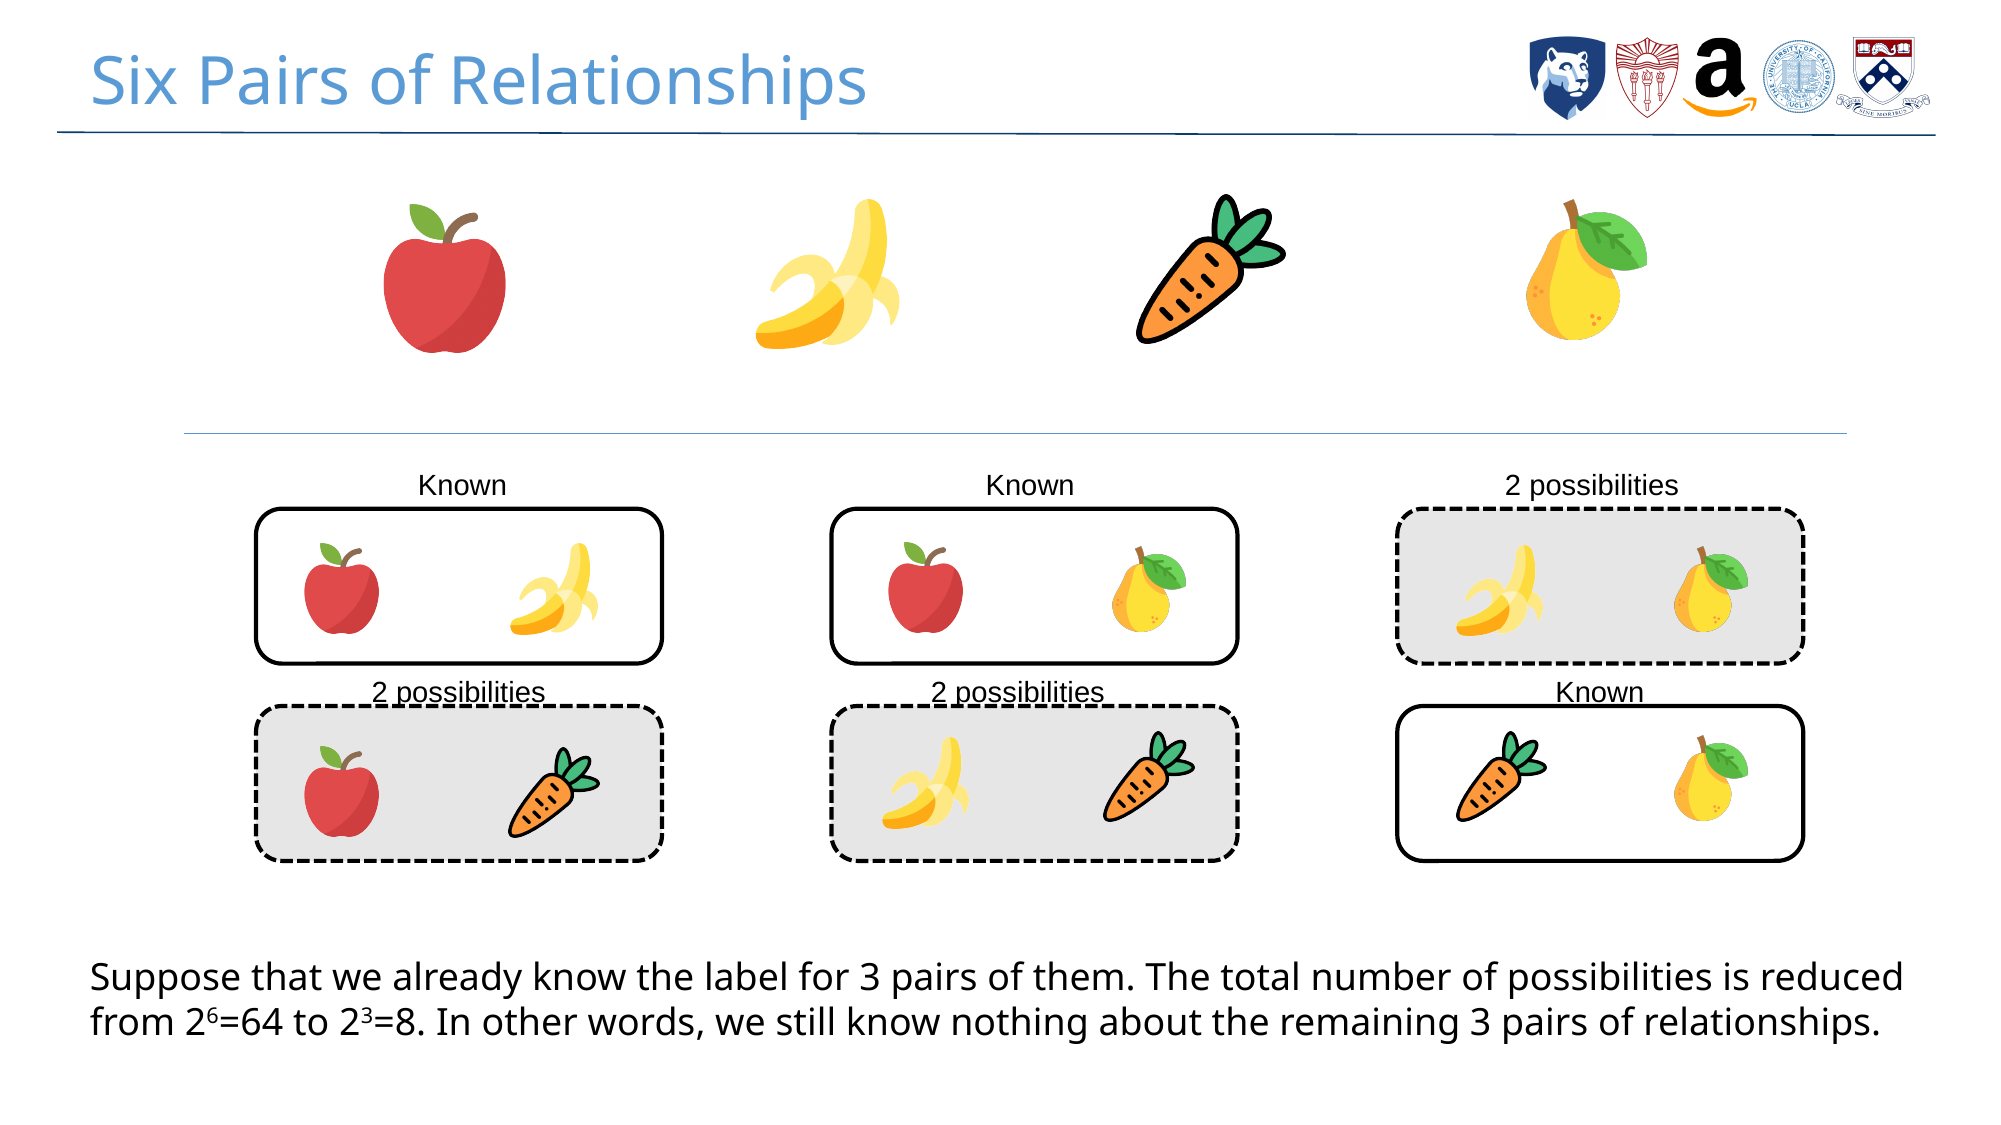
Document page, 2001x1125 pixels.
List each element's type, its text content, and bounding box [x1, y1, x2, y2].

picture [880, 737, 972, 829]
picture [508, 747, 600, 839]
text_box [829, 703, 1240, 864]
picture [1516, 198, 1657, 340]
picture [1529, 24, 1835, 130]
picture [296, 746, 387, 837]
picture [752, 198, 903, 349]
picture [1454, 545, 1546, 637]
picture [1455, 731, 1547, 823]
picture [880, 542, 971, 633]
text_box Known [403, 459, 523, 509]
picture [1105, 546, 1192, 632]
text_box Suppose that we already know the label for 3 pairs of them. The total number of possibilities is reduced from 26=64 to 23=8. In other words, we still know nothing about the remaining 3 pairs of relationships. [75, 945, 1963, 1051]
text_box [253, 703, 665, 864]
picture [1668, 735, 1754, 821]
text_box [1395, 506, 1806, 666]
picture [1668, 546, 1754, 632]
text_box [1395, 703, 1806, 864]
picture [296, 543, 387, 634]
picture [508, 543, 600, 635]
text_box Known [1540, 666, 1660, 716]
picture [370, 204, 519, 353]
text_box Known [970, 459, 1090, 509]
text_box 2 possibilities [916, 666, 1121, 716]
text_box [829, 506, 1240, 666]
picture [1103, 731, 1195, 823]
text_box 2 possibilities [1489, 459, 1695, 509]
picture [1836, 37, 1930, 118]
text_box 2 possibilities [356, 666, 562, 716]
text_box [253, 506, 665, 666]
title Six Pairs of Relationships [75, 33, 1502, 122]
picture [1136, 194, 1287, 345]
